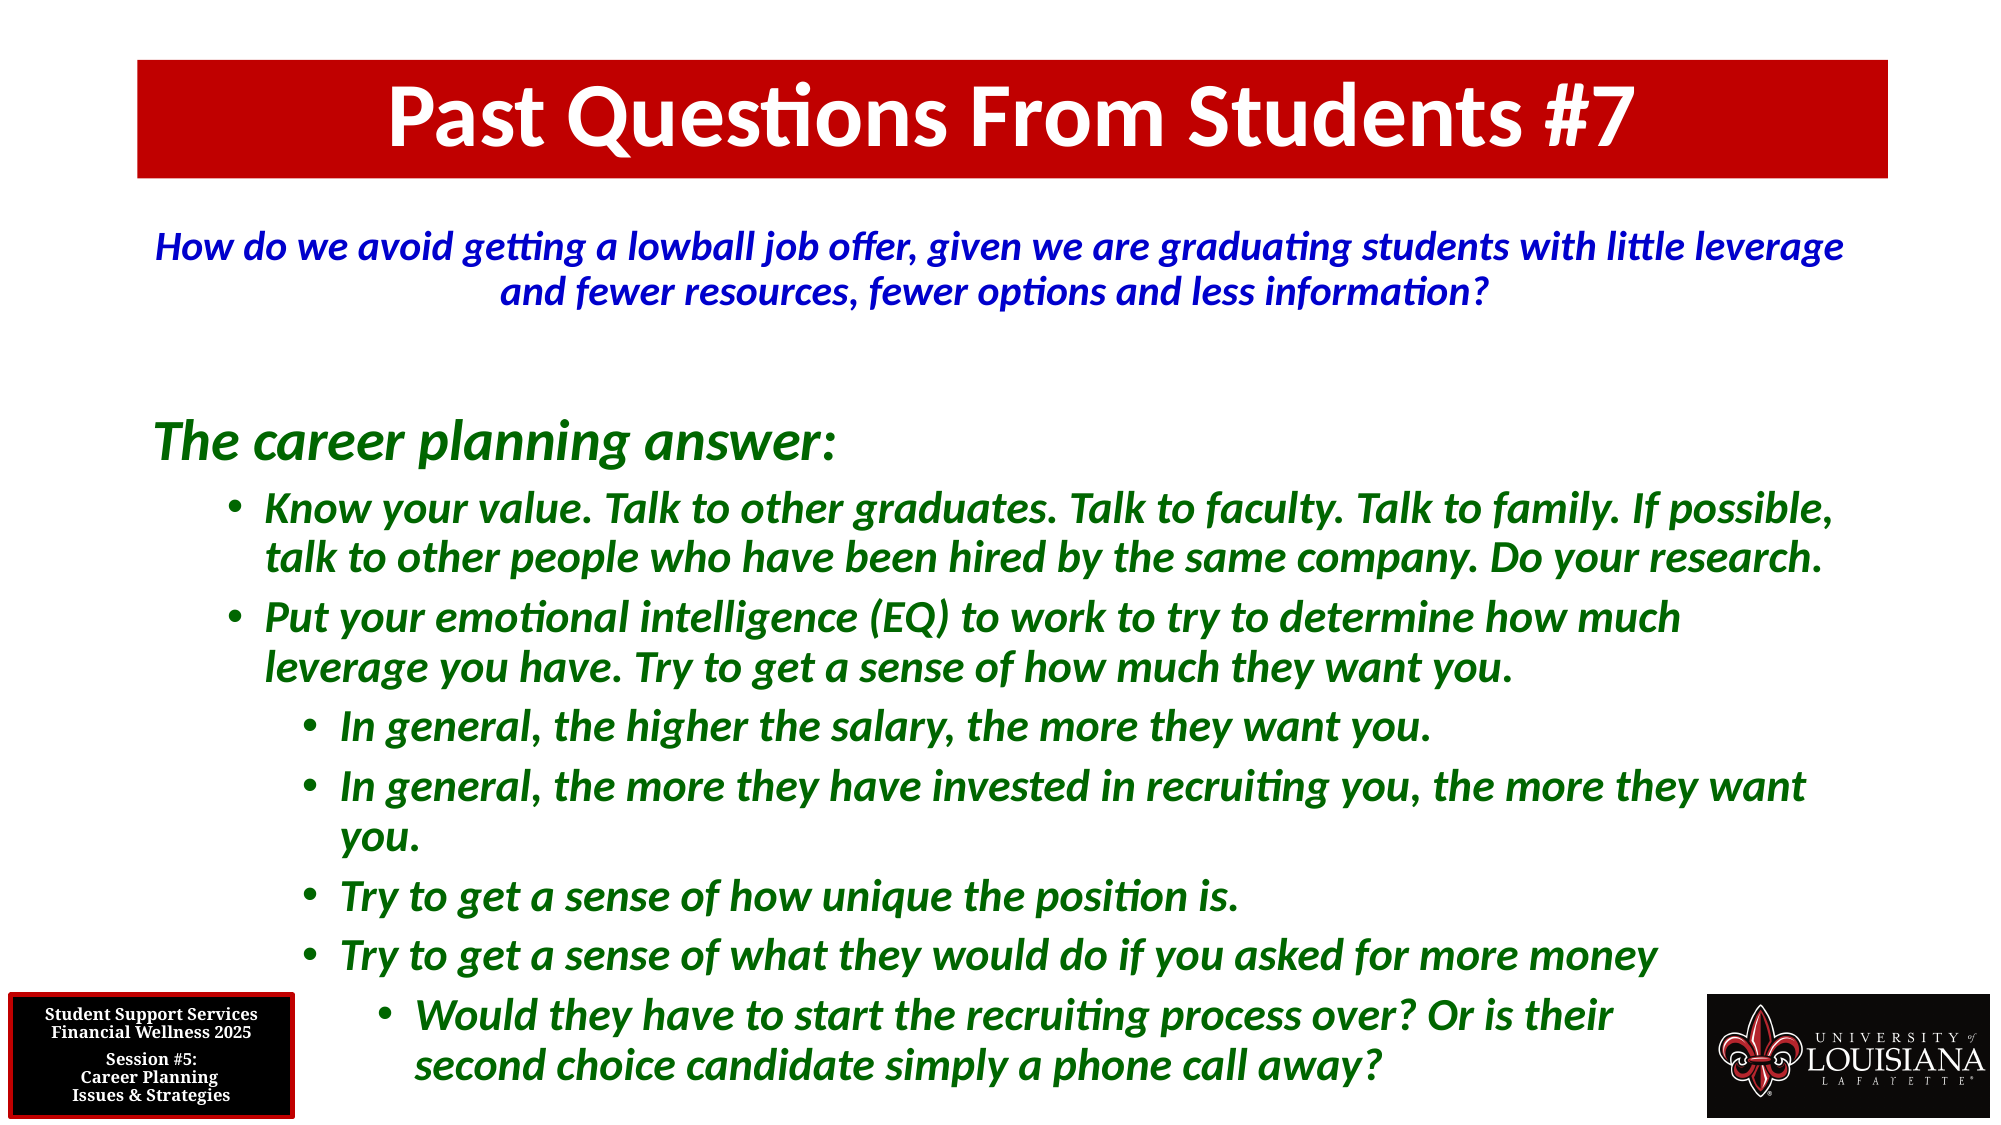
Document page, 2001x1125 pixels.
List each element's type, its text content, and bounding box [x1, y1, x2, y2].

text_box How do we avoid getting a lowball job offer, given we are graduating students with little leverage and fewer resources, fewer options and less information? The career planning answer: Know your value. Talk to other graduates. Talk to faculty. Talk to family. If possible, talk to other people who have been hired by the same company. Do your research. Put your emotional intelligence (EQ) to work to try to determine how much leverage you have. Try to get a sense of how much they want you. In general, the higher the salary, the more they want you. In general, the more they have invested in recruiting you, the more they want you. Try to get a sense of how unique the position is. Try to get a sense of what they would do if you asked for more money Would they have to start the recruiting process over? Or is their second choice candidate simply a phone call away? [137, 217, 1863, 1014]
picture [1707, 994, 1990, 1118]
text_box Past Questions From Students #7 [137, 59, 1888, 179]
